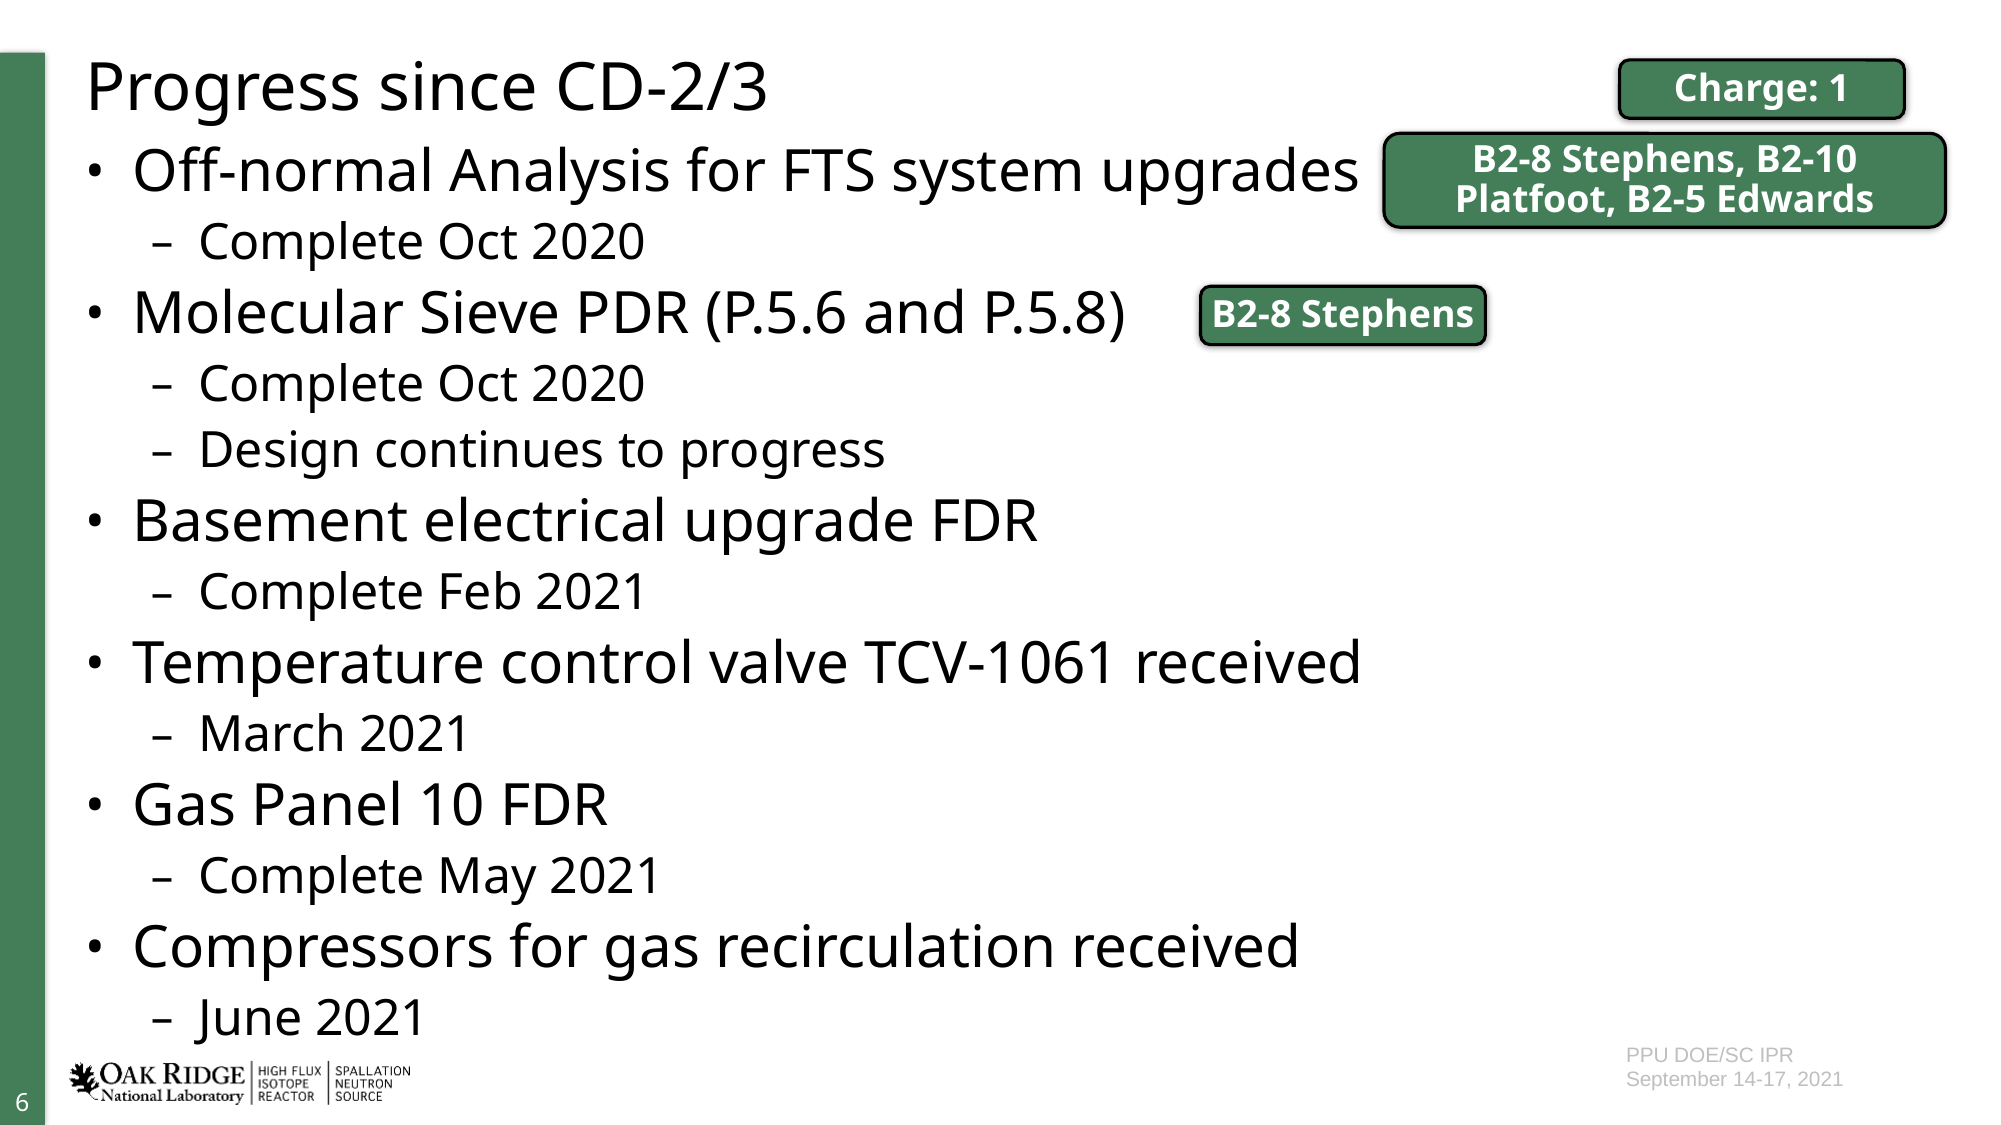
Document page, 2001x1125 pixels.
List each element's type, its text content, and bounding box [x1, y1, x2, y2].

title Progress since CD-2/3 [70, 44, 1946, 133]
text_box Charge: 1 [1619, 59, 1905, 119]
picture [66, 1058, 413, 1108]
text_box B2-8 Stephens, B2-10 Platfoot, B2-5 Edwards [1384, 133, 1946, 228]
list Off-normal Analysis for FTS system upgrades Complete Oct 2020 Molecular Sieve PDR (P.5.6 and P.5.8) Complete Oct 2020 Design continues to progress Basement electrical upgrade FDR Complete Feb 2021 Temperature control valve TCV-1061 received March 2021 Gas Panel 10 FDR Complete May 2021 Compressors for gas recirculation received June 2021 [70, 133, 1946, 1012]
text_box B2-8 Stephens [1200, 286, 1486, 345]
